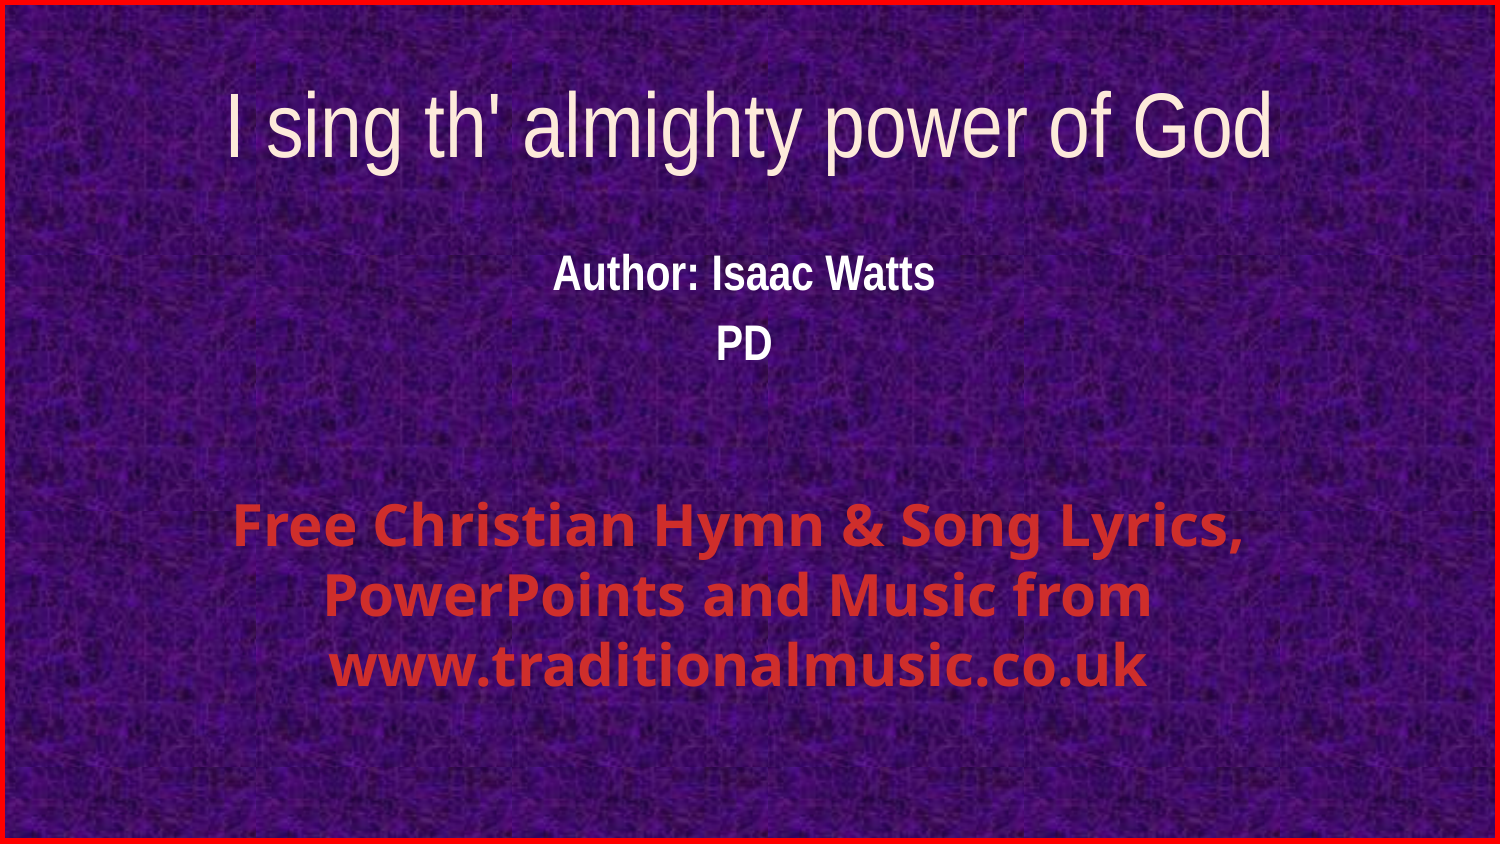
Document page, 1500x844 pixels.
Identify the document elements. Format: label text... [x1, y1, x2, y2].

subtitle Author: Isaac Watts PD [41, 232, 1447, 458]
title I sing th' almighty power of God [41, 43, 1459, 198]
picture [5, 5, 1495, 838]
